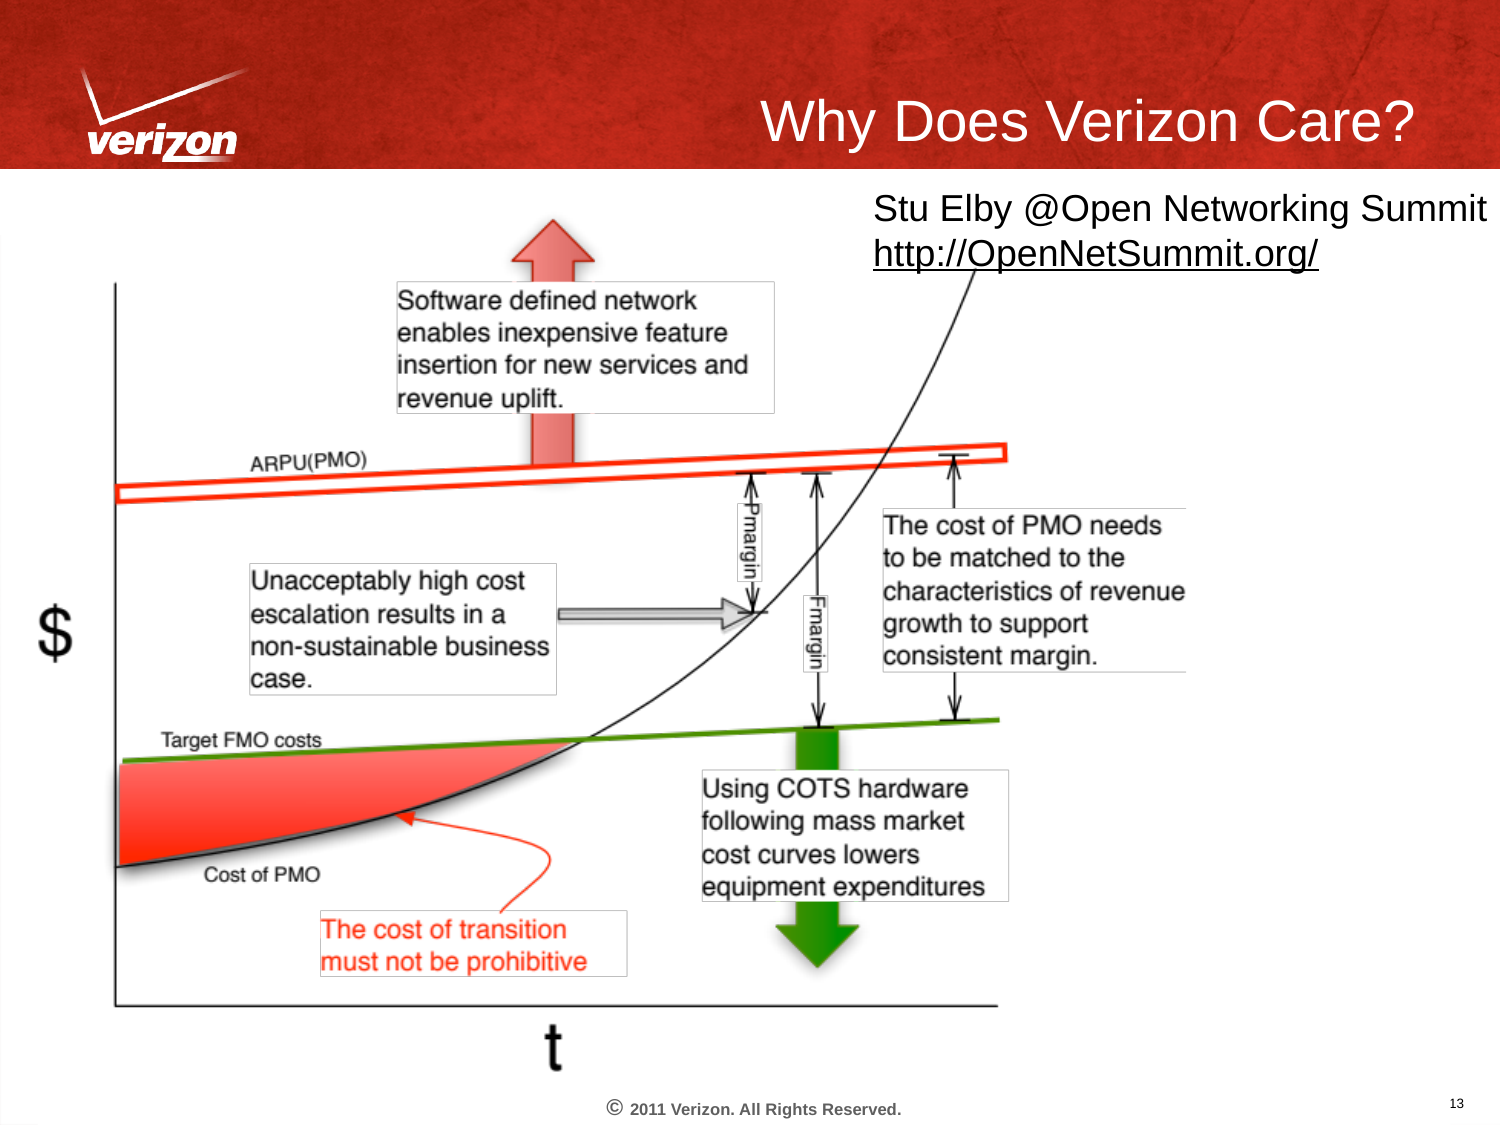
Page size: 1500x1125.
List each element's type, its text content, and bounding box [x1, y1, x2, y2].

picture [0, 0, 1500, 169]
picture [0, 201, 1500, 1125]
title Why Does Verizon Care? [249, 70, 1433, 166]
text_box Stu Elby @Open Networking Summit http://OpenNetSummit.org/ [858, 176, 1500, 282]
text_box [37, 1085, 1451, 1125]
